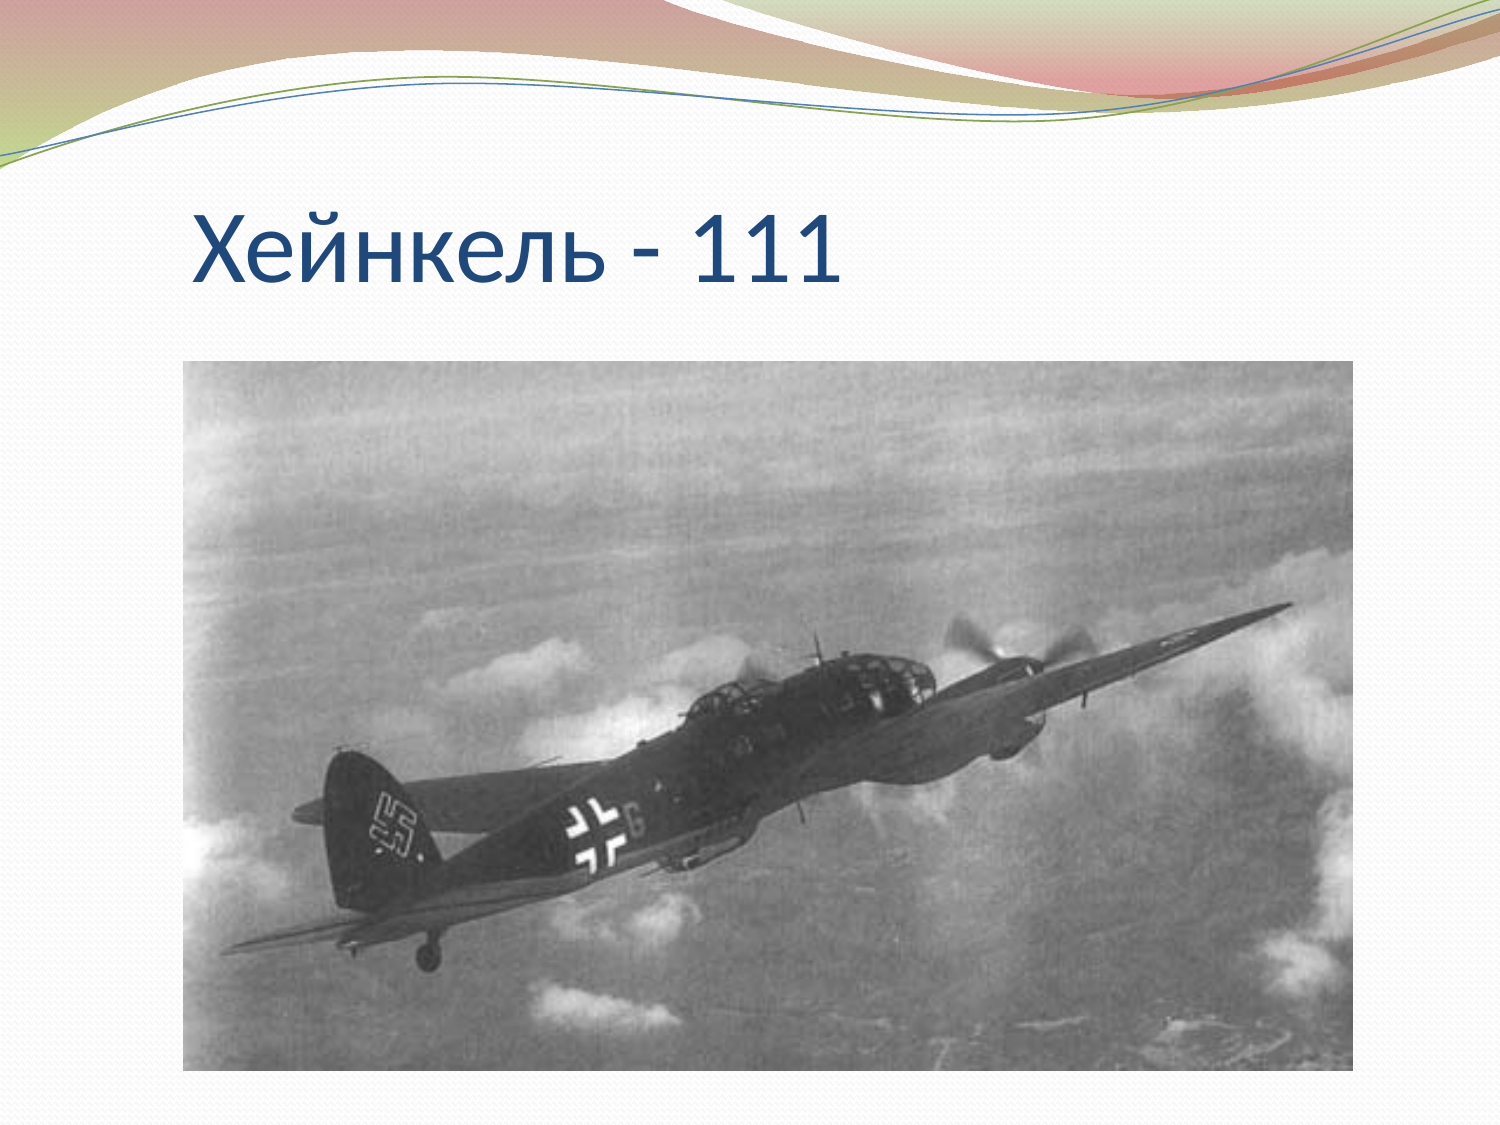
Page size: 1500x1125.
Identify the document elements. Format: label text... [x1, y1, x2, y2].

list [182, 361, 1353, 1071]
title Хейнкель - 111 [75, 115, 1425, 303]
